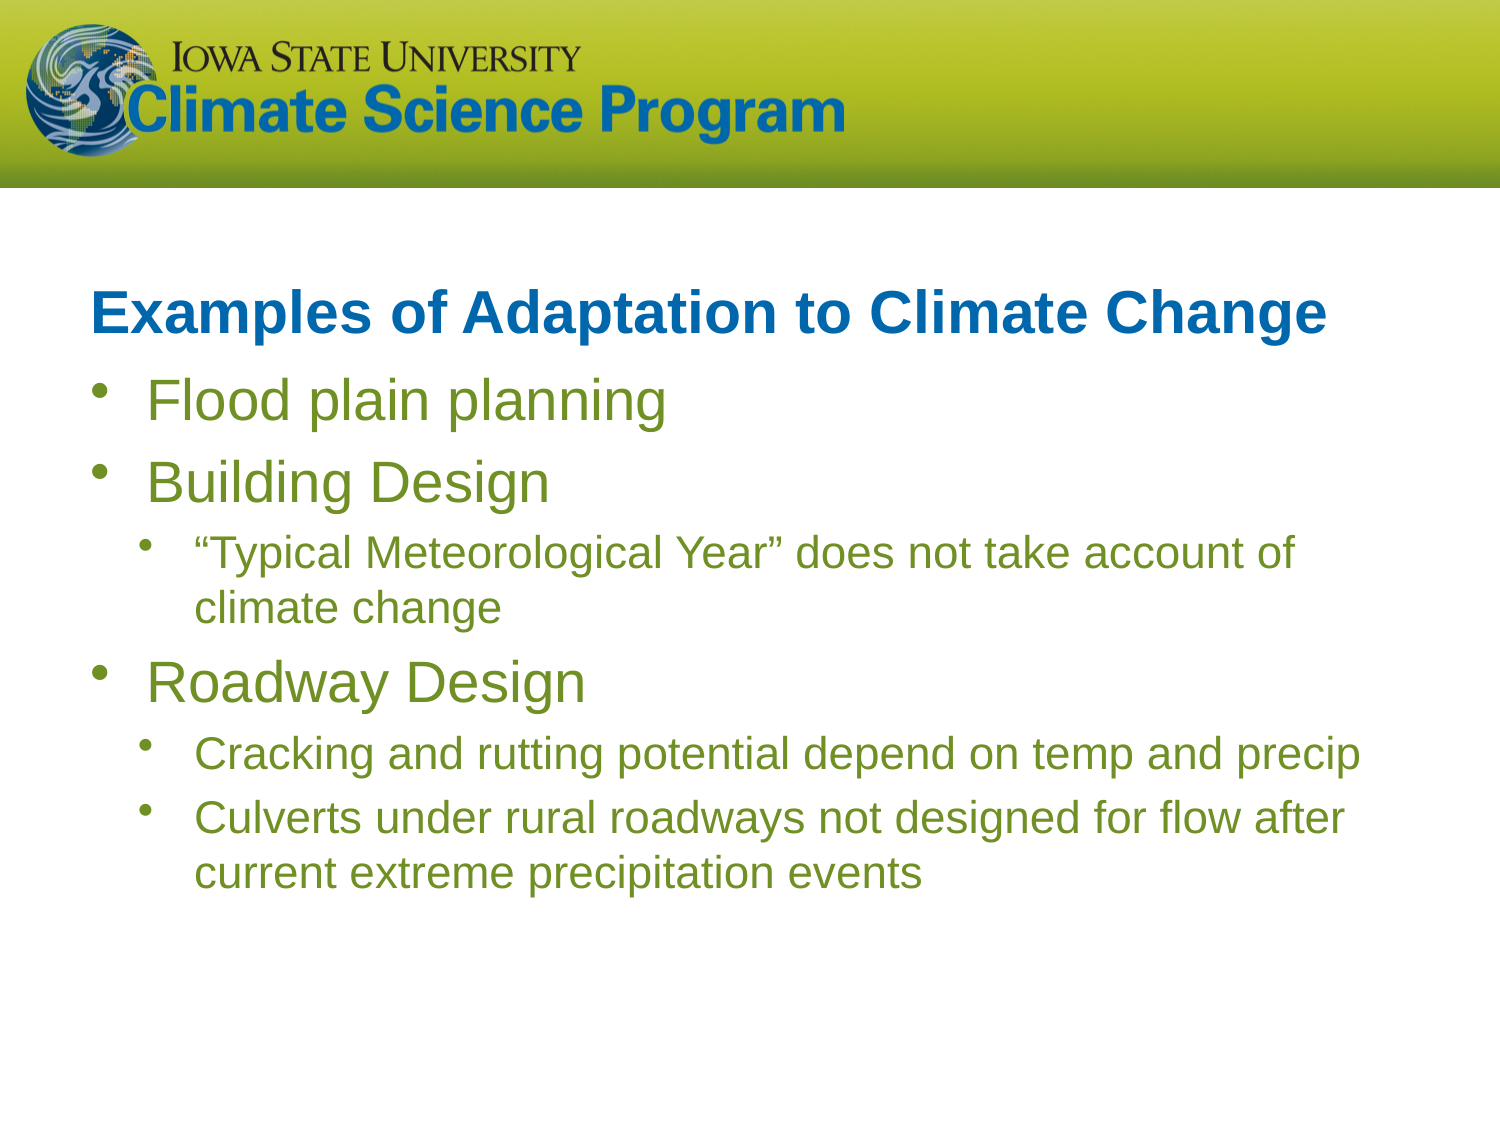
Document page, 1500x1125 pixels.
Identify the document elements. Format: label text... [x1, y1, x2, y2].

title Examples of Adaptation to Climate Change [75, 200, 1425, 353]
picture [0, 0, 1500, 188]
list Flood plain planning Building Design “Typical Meteorological Year” does not take account of climate change Roadway Design Cracking and rutting potential depend on temp and precip Culverts under rural roadways not designed for flow after current extreme precipitation events [75, 354, 1425, 1066]
